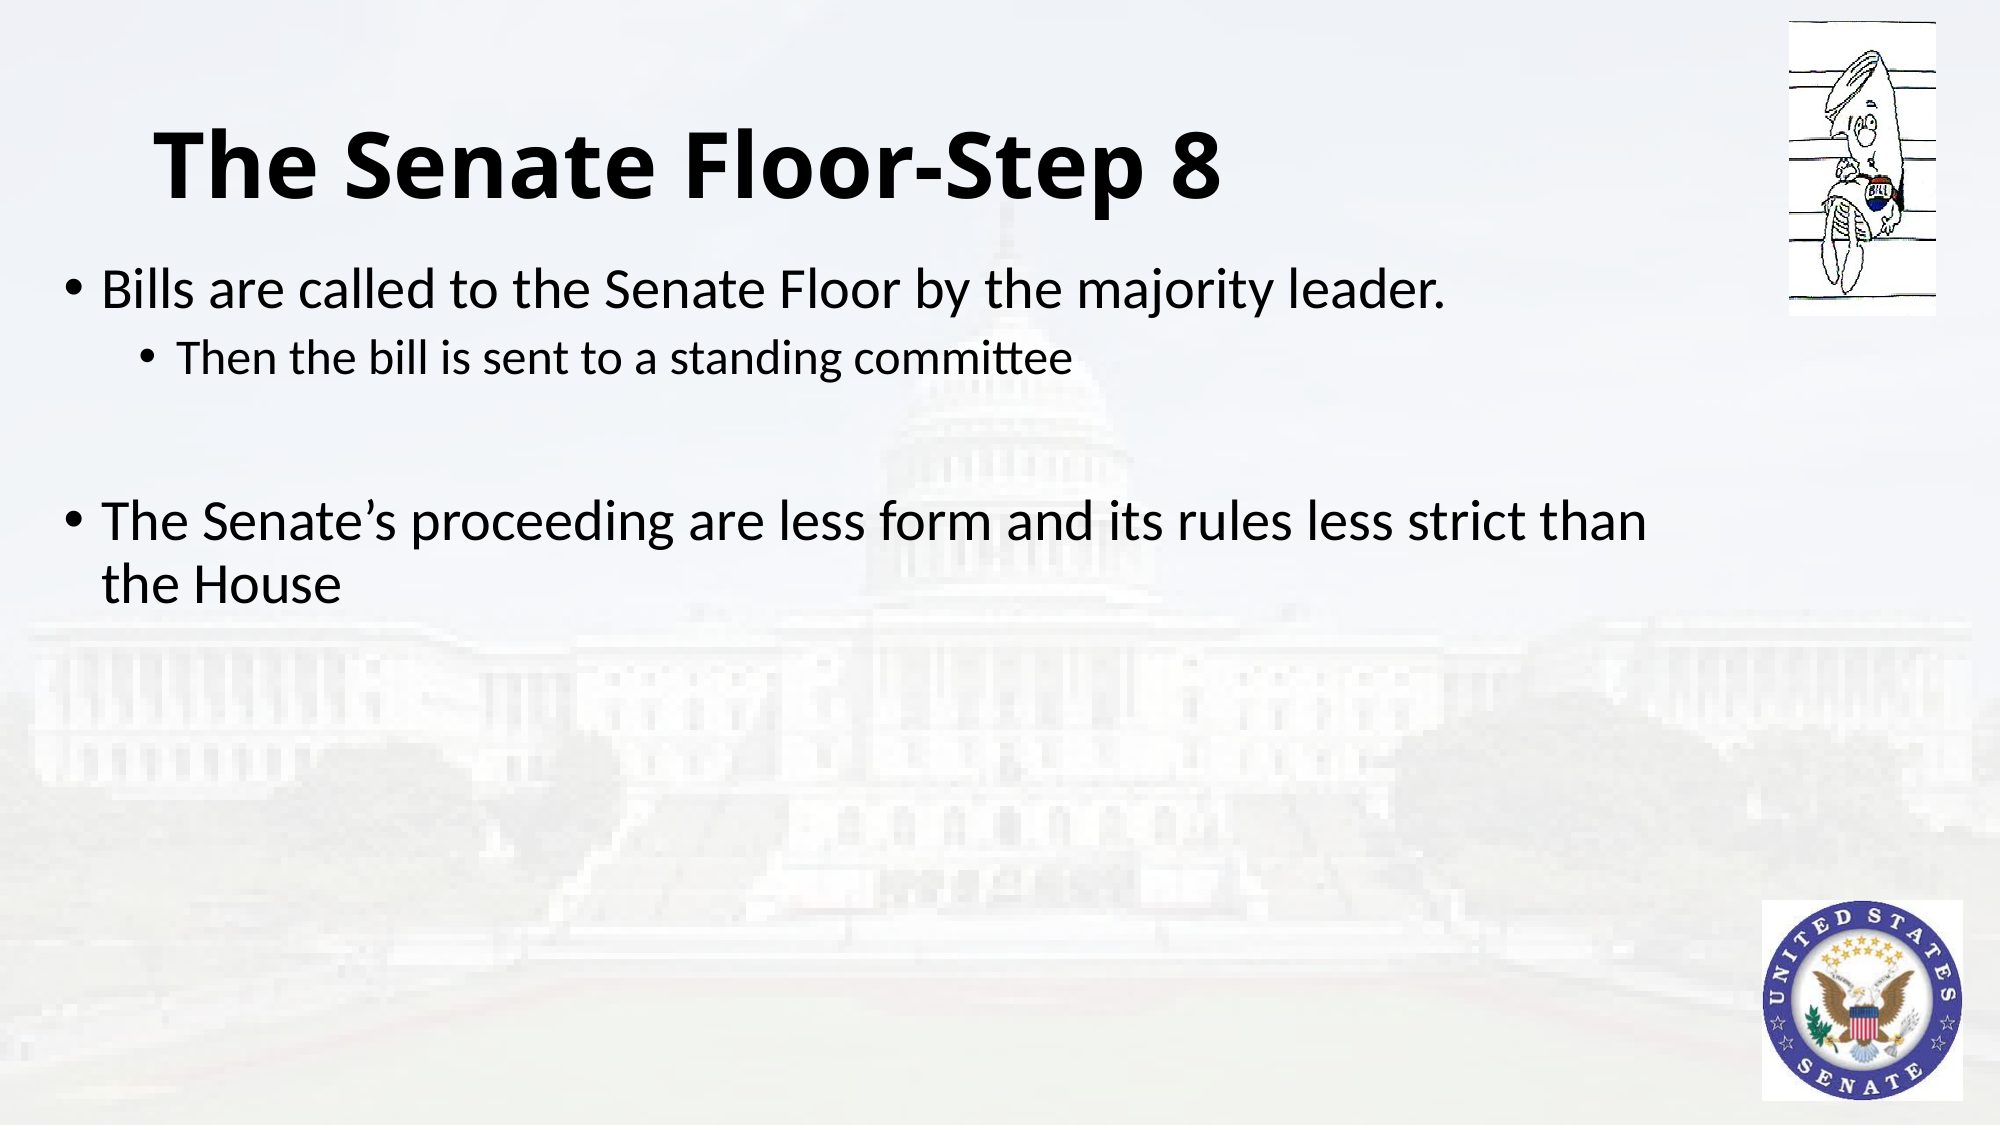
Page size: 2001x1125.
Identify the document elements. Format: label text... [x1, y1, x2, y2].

picture [1762, 900, 1963, 1101]
picture [1789, 21, 1936, 316]
title The Senate Floor-Step 8 [137, 59, 1789, 278]
list Bills are called to the Senate Floor by the majority leader. Then the bill is sent to a standing committee The Senate’s proceeding are less form and its rules less strict than the House [48, 250, 1695, 1001]
